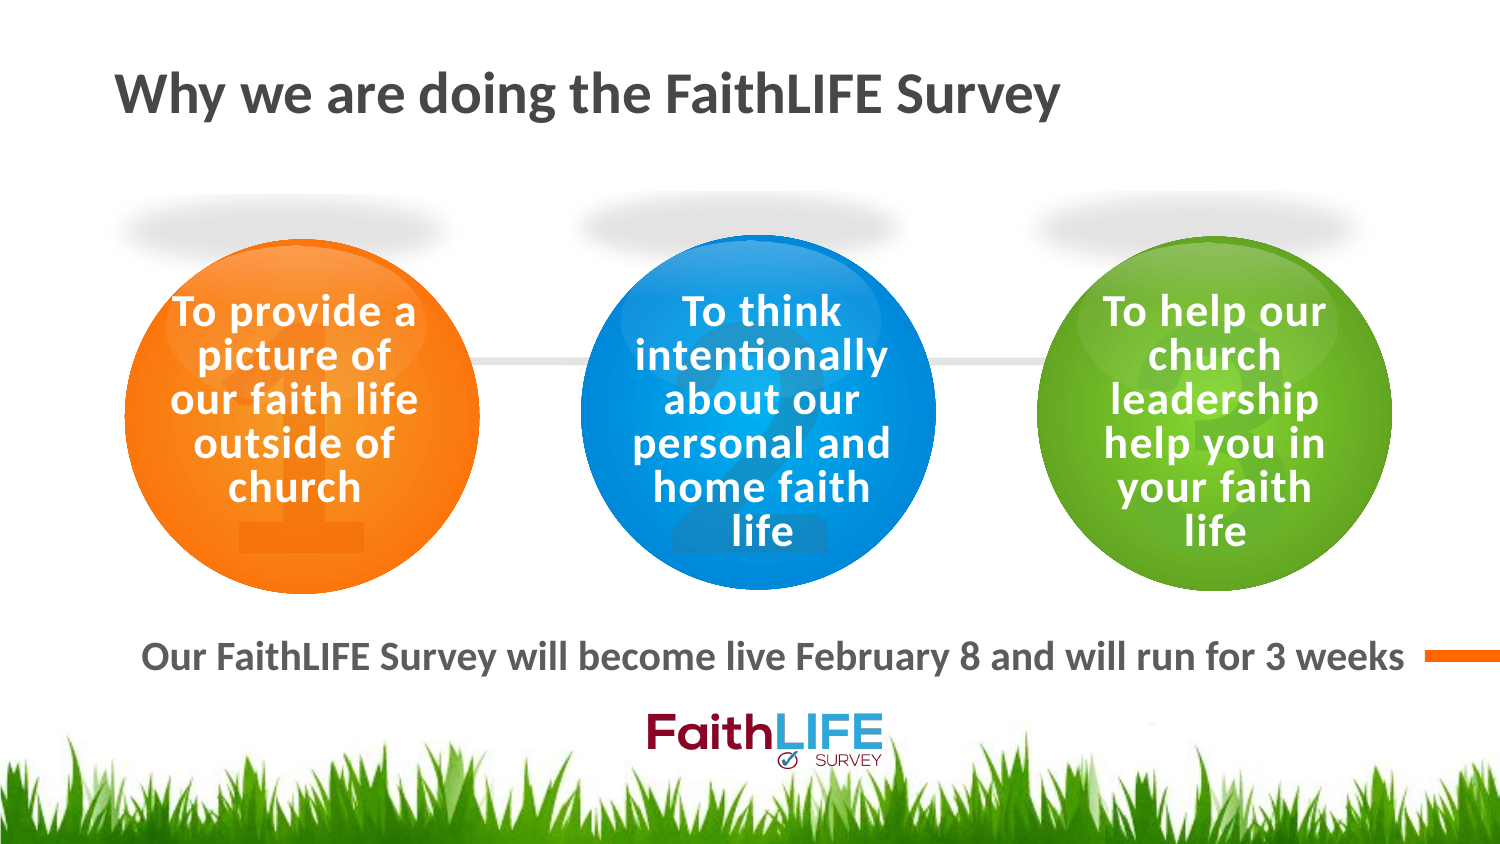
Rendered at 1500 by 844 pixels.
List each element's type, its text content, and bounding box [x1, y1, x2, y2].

picture [0, 709, 1500, 844]
text_box Why we are doing the FaithLIFE Survey [99, 46, 1400, 134]
text_box [1423, 648, 1500, 664]
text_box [124, 191, 480, 637]
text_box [1037, 191, 1392, 637]
text_box Our FaithLIFE Survey will become live February 8 and will run for 3 weeks [112, 621, 1421, 671]
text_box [580, 191, 936, 637]
